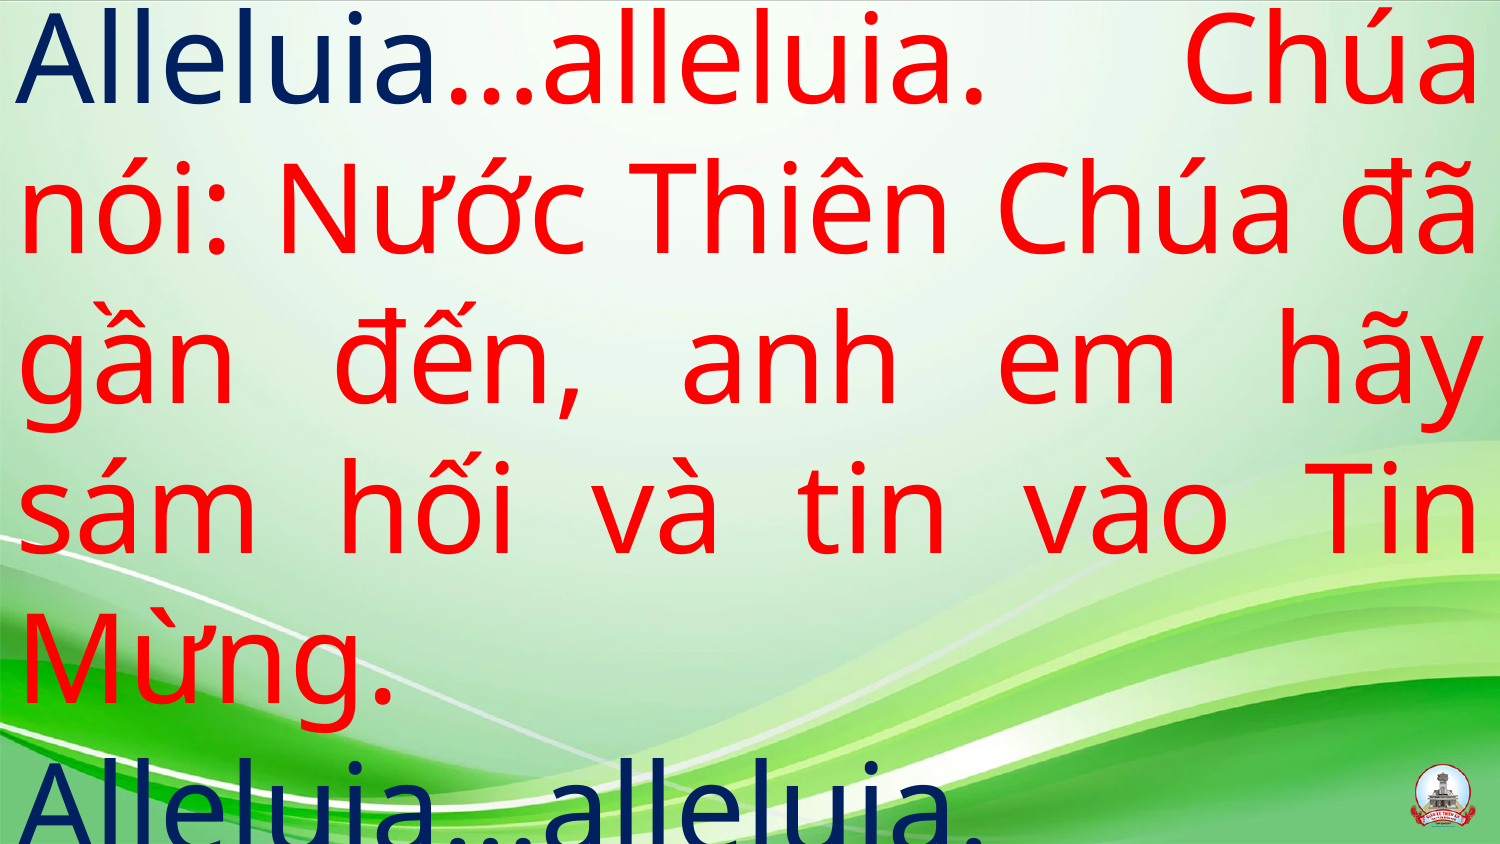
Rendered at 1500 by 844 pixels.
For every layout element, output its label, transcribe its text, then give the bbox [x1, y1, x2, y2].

picture [0, 772, 1500, 844]
title Alleluia…alleluia. Chúa nói: Nước Thiên Chúa đã gần đến, anh em hãy sám hối và tin vào Tin Mừng. Alleluia…alleluia. [0, 84, 1500, 772]
picture [0, 0, 1500, 84]
